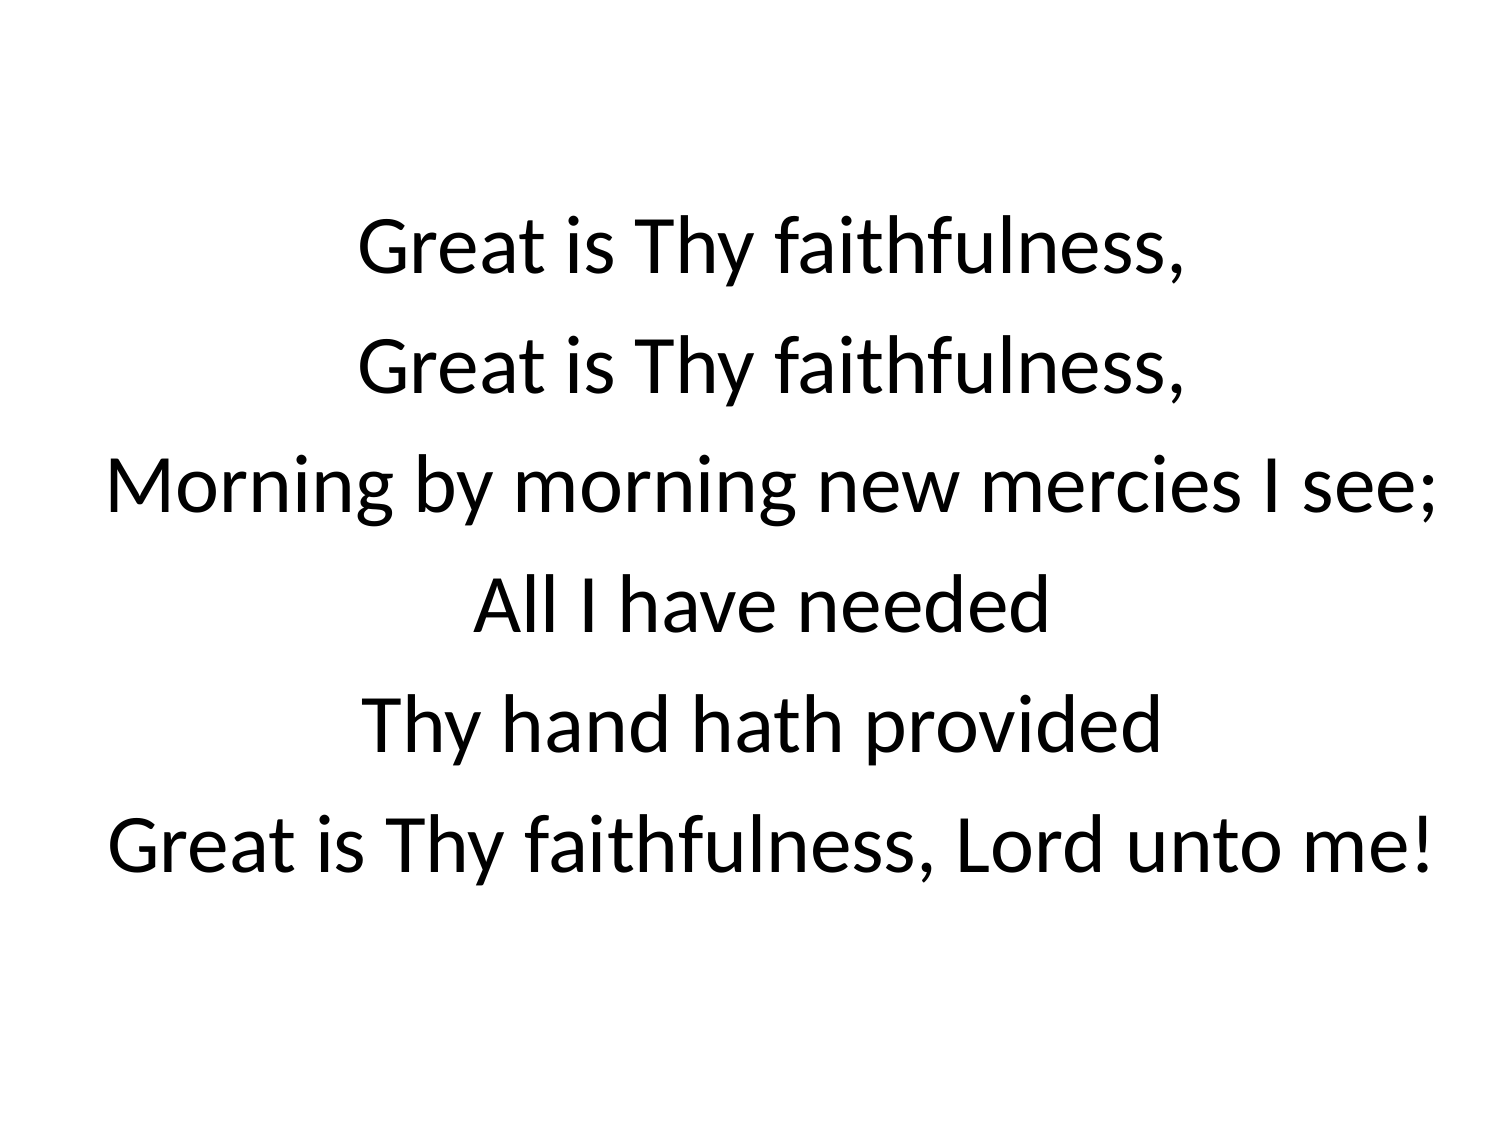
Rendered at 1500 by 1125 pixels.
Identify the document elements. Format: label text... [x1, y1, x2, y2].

text_box Great is Thy faithfulness, Great is Thy faithfulness, Morning by morning new mercies I see; All I have needed Thy hand hath provided Great is Thy faithfulness, Lord unto me! [75, 162, 1471, 897]
